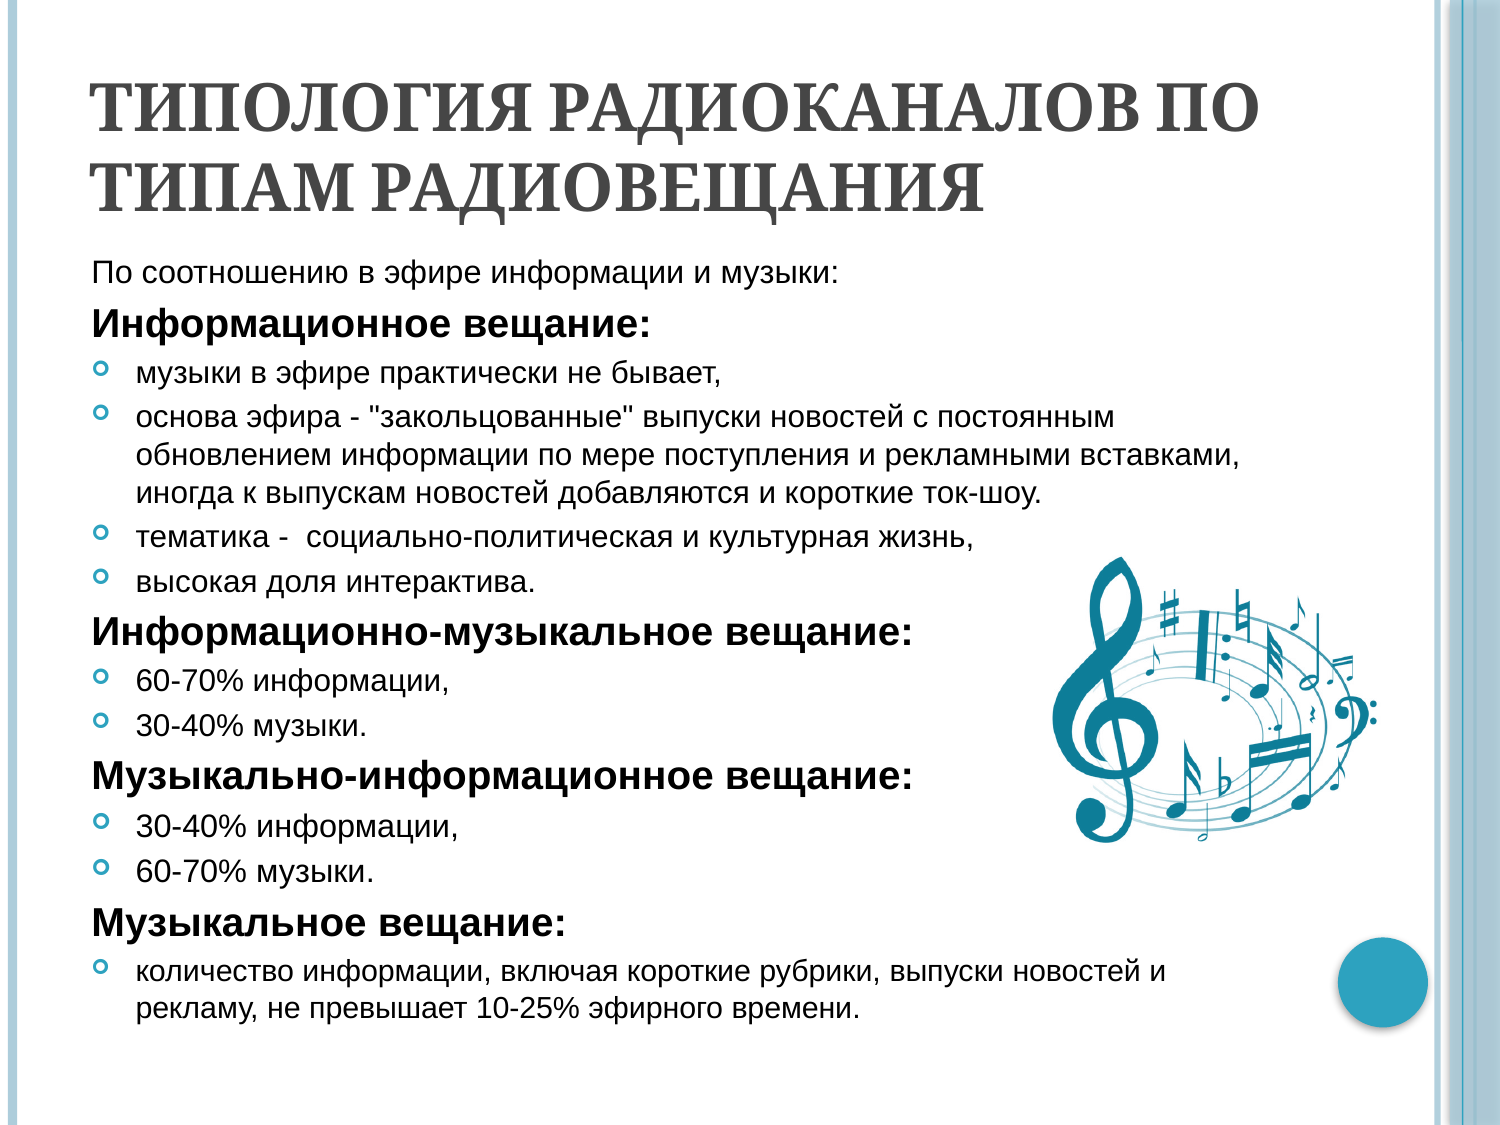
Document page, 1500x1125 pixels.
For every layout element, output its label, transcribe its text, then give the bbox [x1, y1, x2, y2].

title Типология радиоканалов по типам радиовещания [75, 45, 1300, 233]
picture [1044, 550, 1384, 849]
list По соотношению в эфире информации и музыки: Информационное вещание: музыки в эфире практически не бывает, основа эфира - "закольцованные" выпуски новостей с постоянным обновлением информации по мере поступления и рекламными вставками, иногда к выпускам новостей добавляются и короткие ток-шоу. тематика - социально-политическая и культурная жизнь, высокая доля интерактива. Информационно-музыкальное вещание: 60-70% информации, 30-40% музыки. Музыкально-информационное вещание: 30-40% информации, 60-70% музыки. Музыкальное вещание: количество информации, включая короткие рубрики, выпуски новостей и рекламу, не превышает 10-25% эфирного времени. [76, 243, 1302, 1043]
